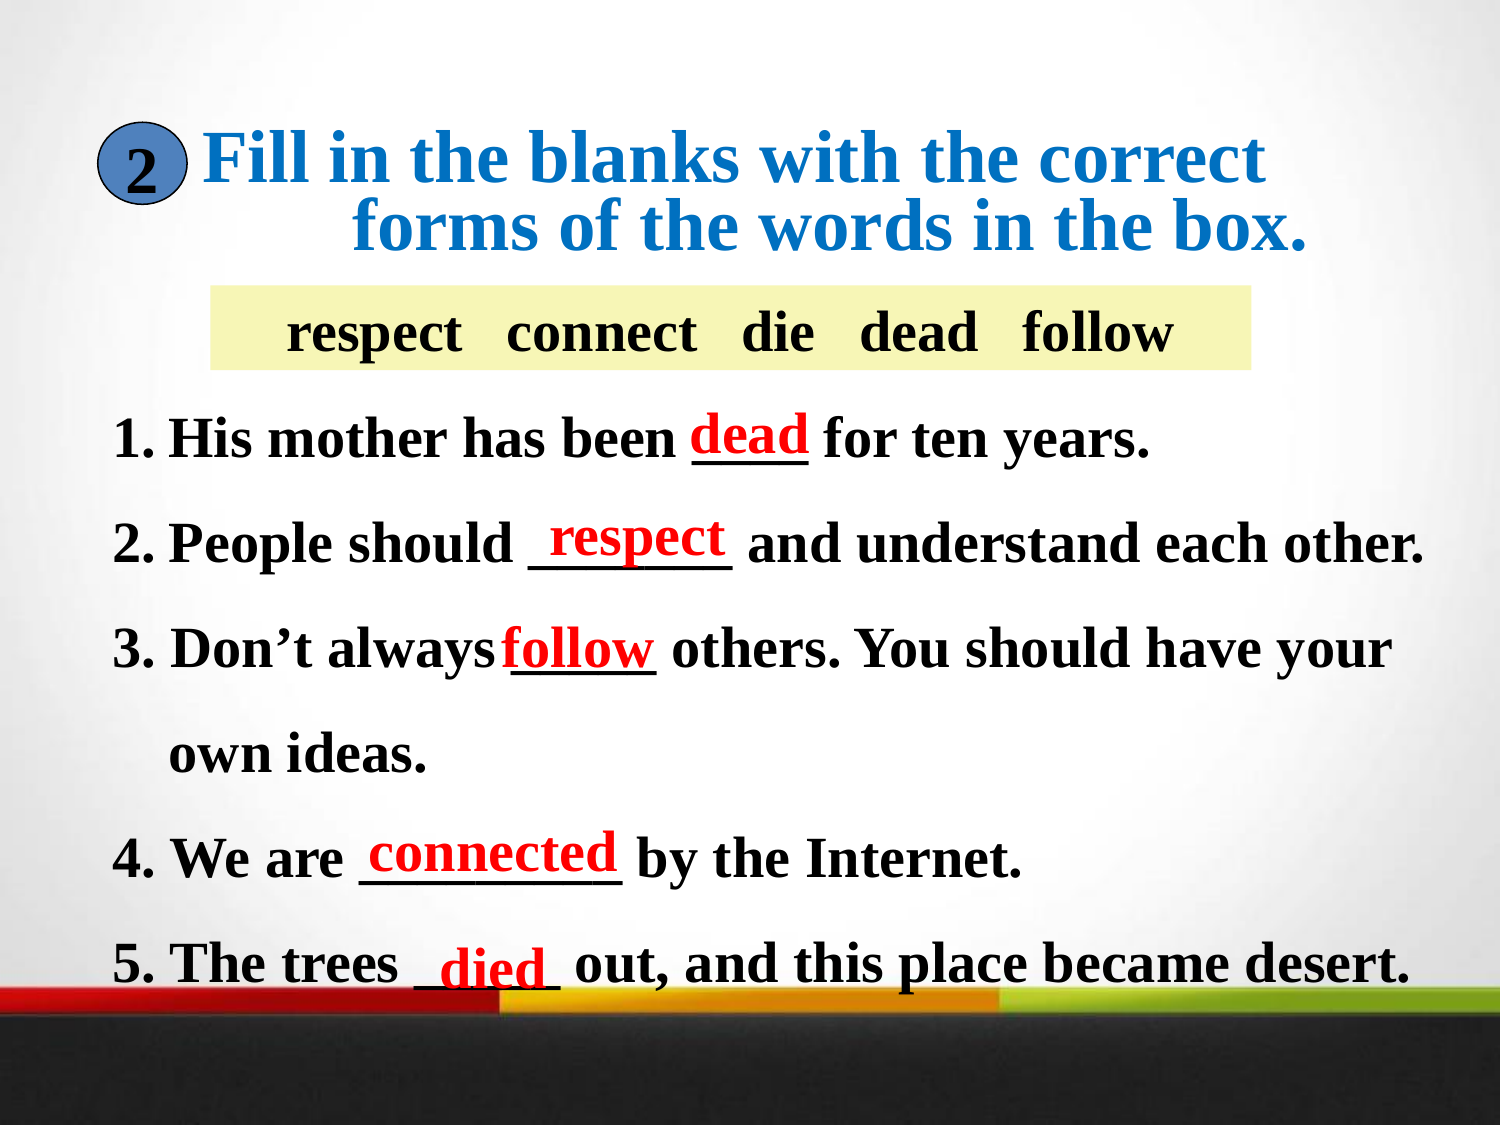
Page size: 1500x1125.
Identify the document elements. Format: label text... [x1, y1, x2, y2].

text_box 2 [97, 122, 188, 205]
text_box died [425, 922, 562, 1008]
text_box respect [534, 489, 742, 575]
text_box respect connect die dead follow [210, 286, 1252, 371]
text_box connected [353, 805, 633, 891]
text_box dead [675, 387, 825, 473]
title Fill in the blanks with the correct forms of the words in the box. [187, 107, 1500, 286]
text_box follow [487, 601, 670, 687]
picture [0, 0, 1500, 1125]
text_box His mother has been ____ for ten years. People should _______ and understand each other. 3. Don’t always _____ others. You should have your own ideas. 4. We are _________ by the Internet. 5. The trees _____ out, and this place became desert. [97, 357, 1448, 1002]
